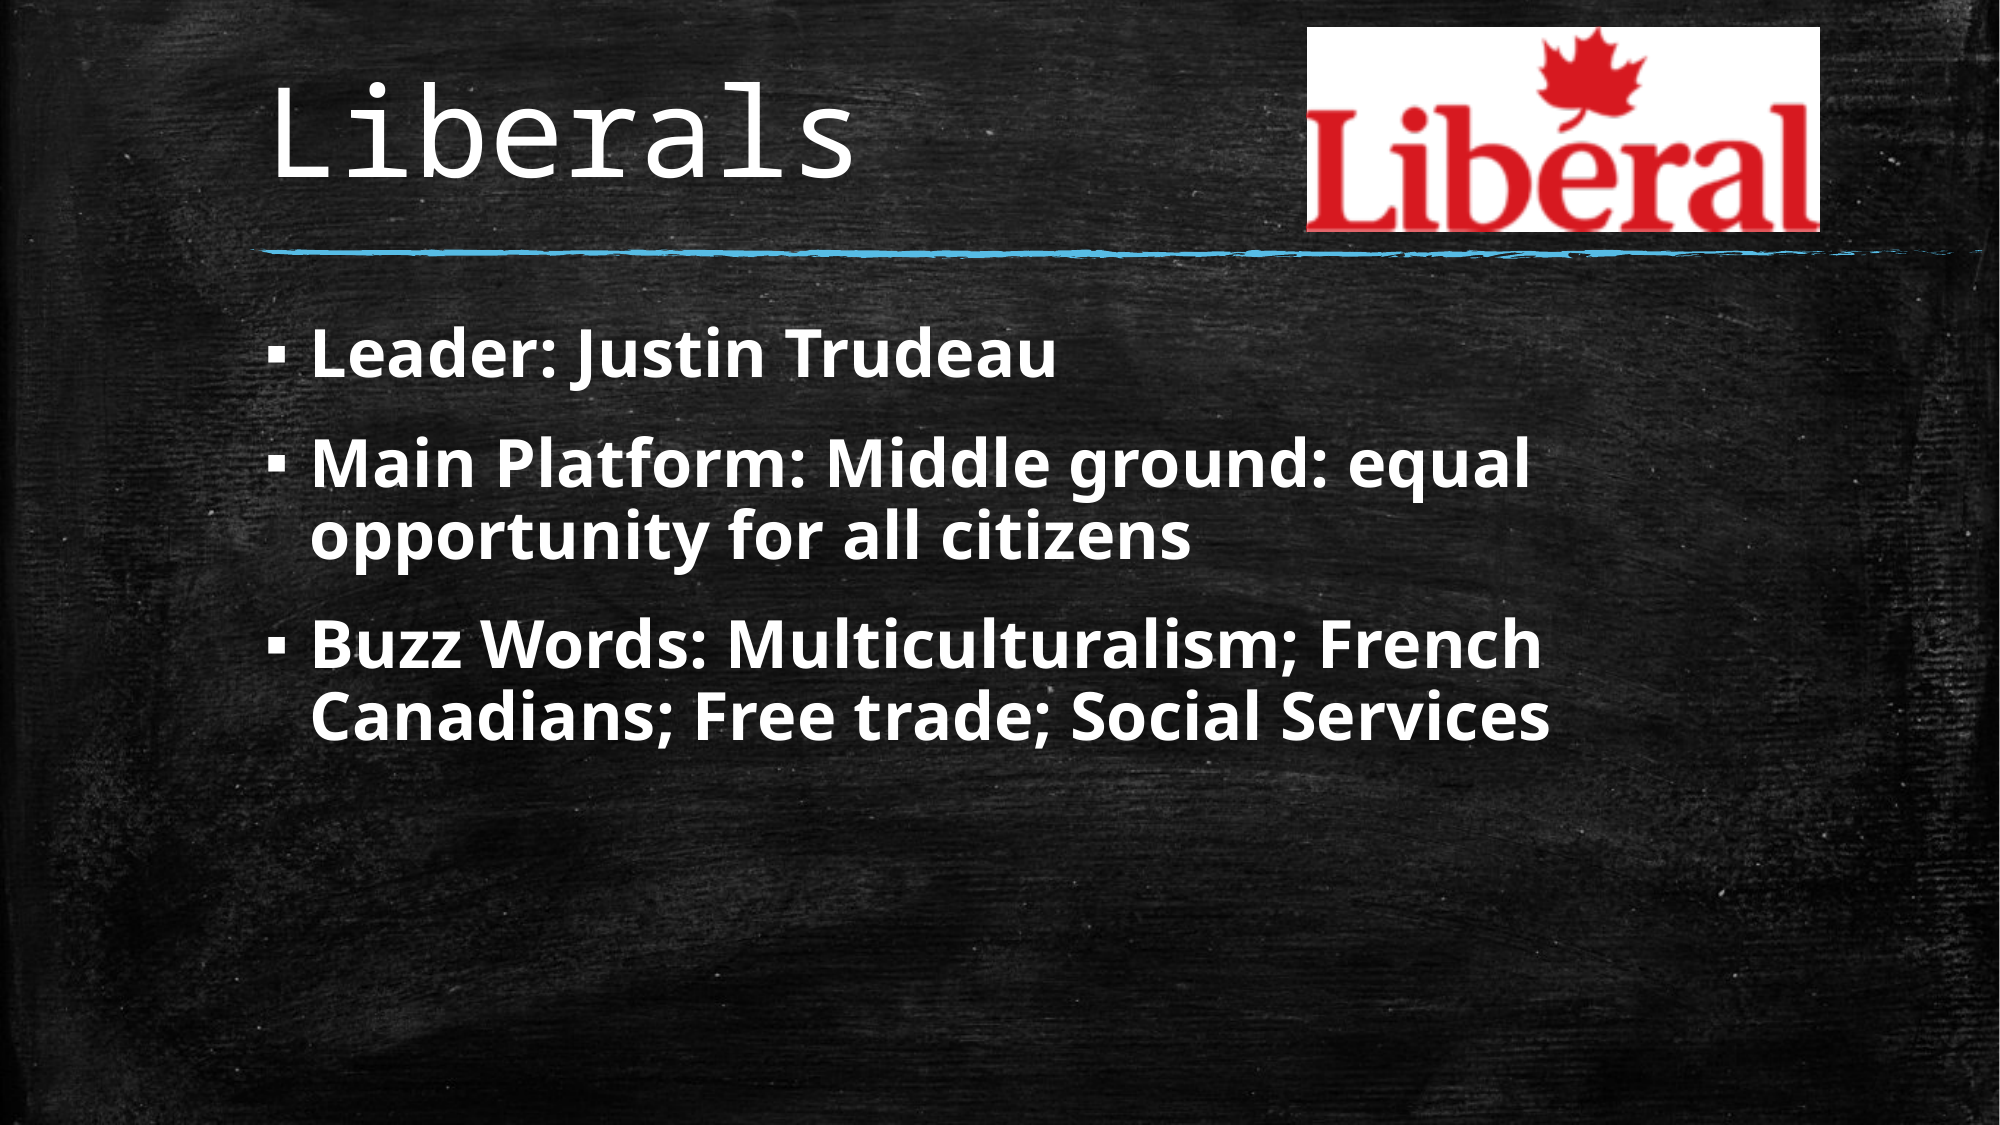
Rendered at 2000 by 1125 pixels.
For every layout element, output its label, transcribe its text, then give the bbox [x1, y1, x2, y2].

title Liberals [249, 45, 1306, 213]
list Leader: Justin Trudeau Main Platform: Middle ground: equal opportunity for all citizens Buzz Words: Multiculturalism; French Canadians; Free trade; Social Services [249, 312, 1750, 1013]
picture [1306, 26, 1820, 232]
